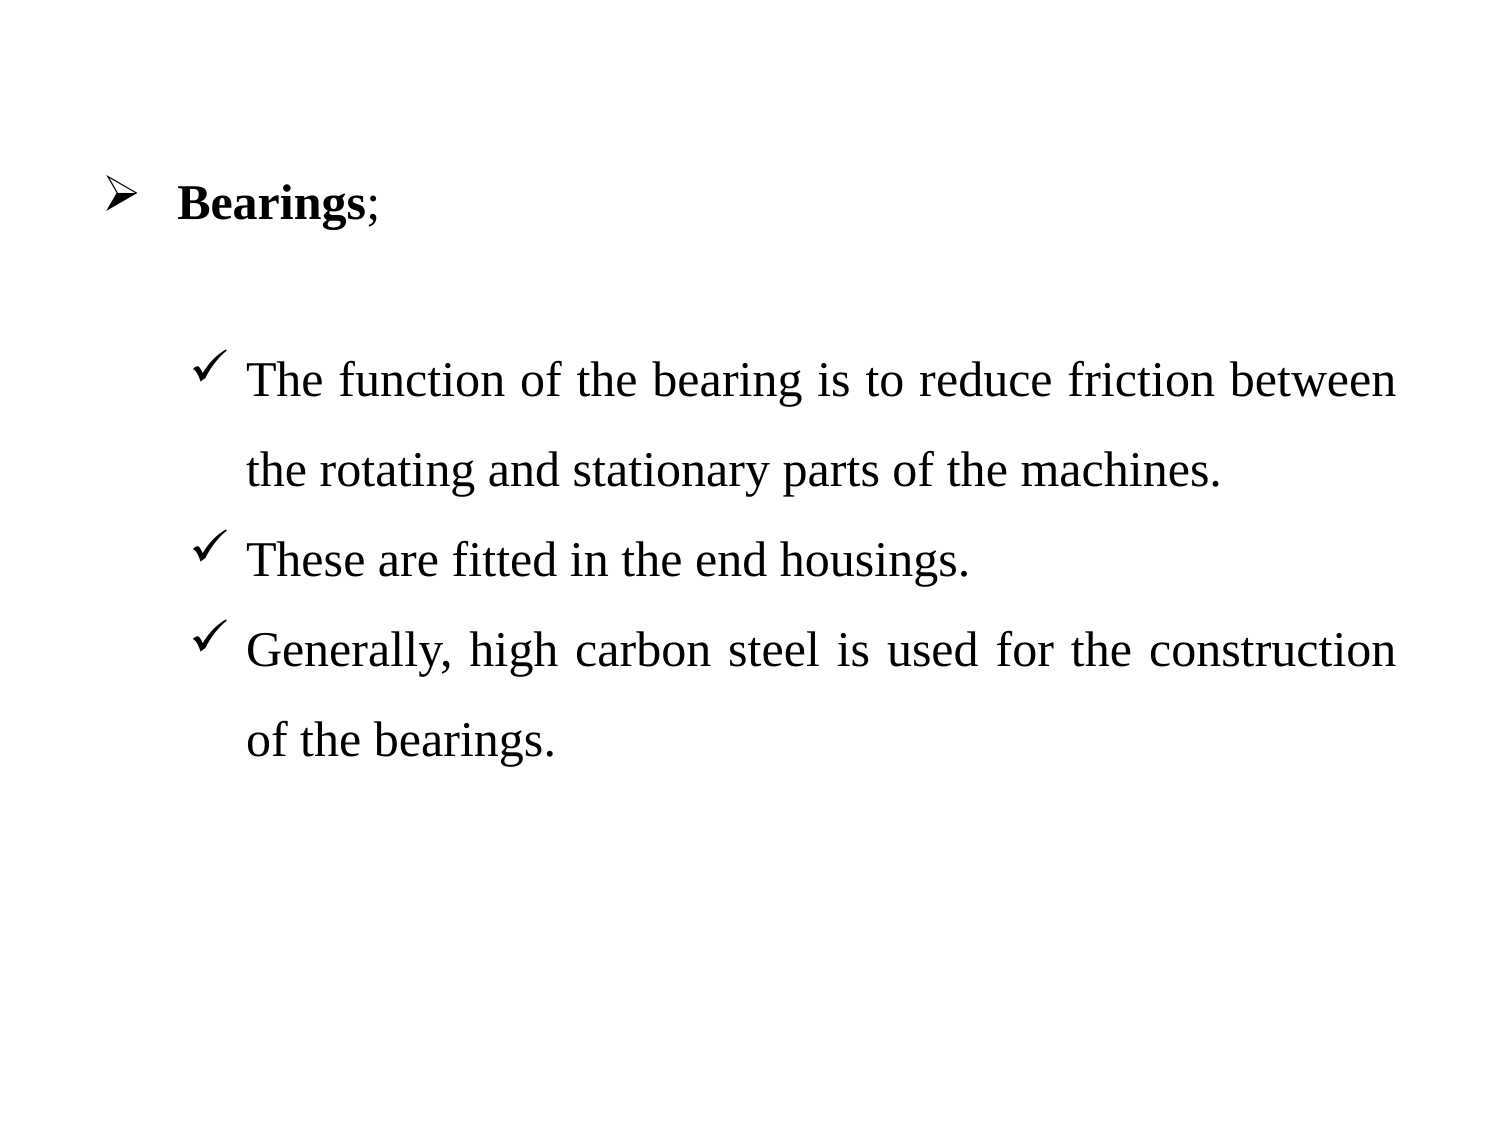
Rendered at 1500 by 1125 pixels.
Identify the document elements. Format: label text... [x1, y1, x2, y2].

text_box Bearings; [87, 149, 475, 237]
text_box The function of the bearing is to reduce friction between the rotating and stationary parts of the machines. These are fitted in the end housings. Generally, high carbon steel is used for the construction of the bearings. [174, 308, 1413, 846]
